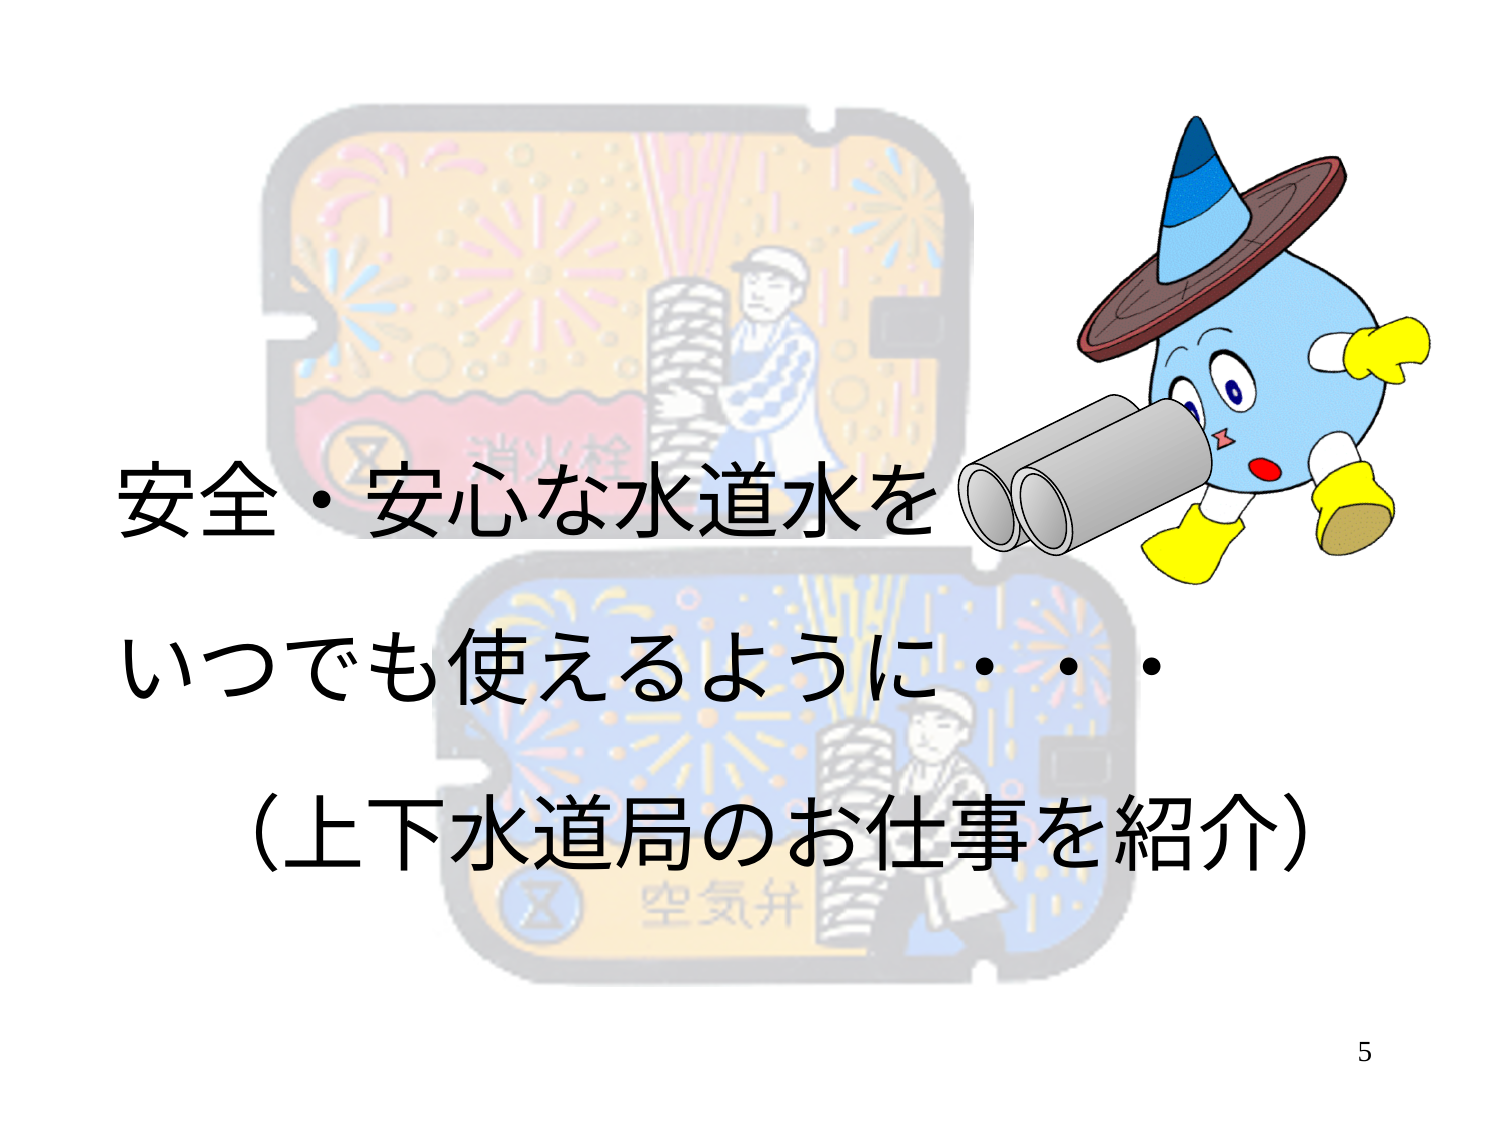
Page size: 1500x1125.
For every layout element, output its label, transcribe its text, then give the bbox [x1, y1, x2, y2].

text_box [253, 99, 1000, 390]
slide_number 5 [1074, 1024, 1388, 1101]
text_box [253, 757, 1143, 989]
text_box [1010, 428, 1213, 551]
picture [922, 18, 1500, 622]
list 安全・安心な水道水を いつでも使えるように・・・ （上下水道局のお仕事を紹介） [99, 390, 1464, 757]
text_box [958, 424, 1160, 547]
